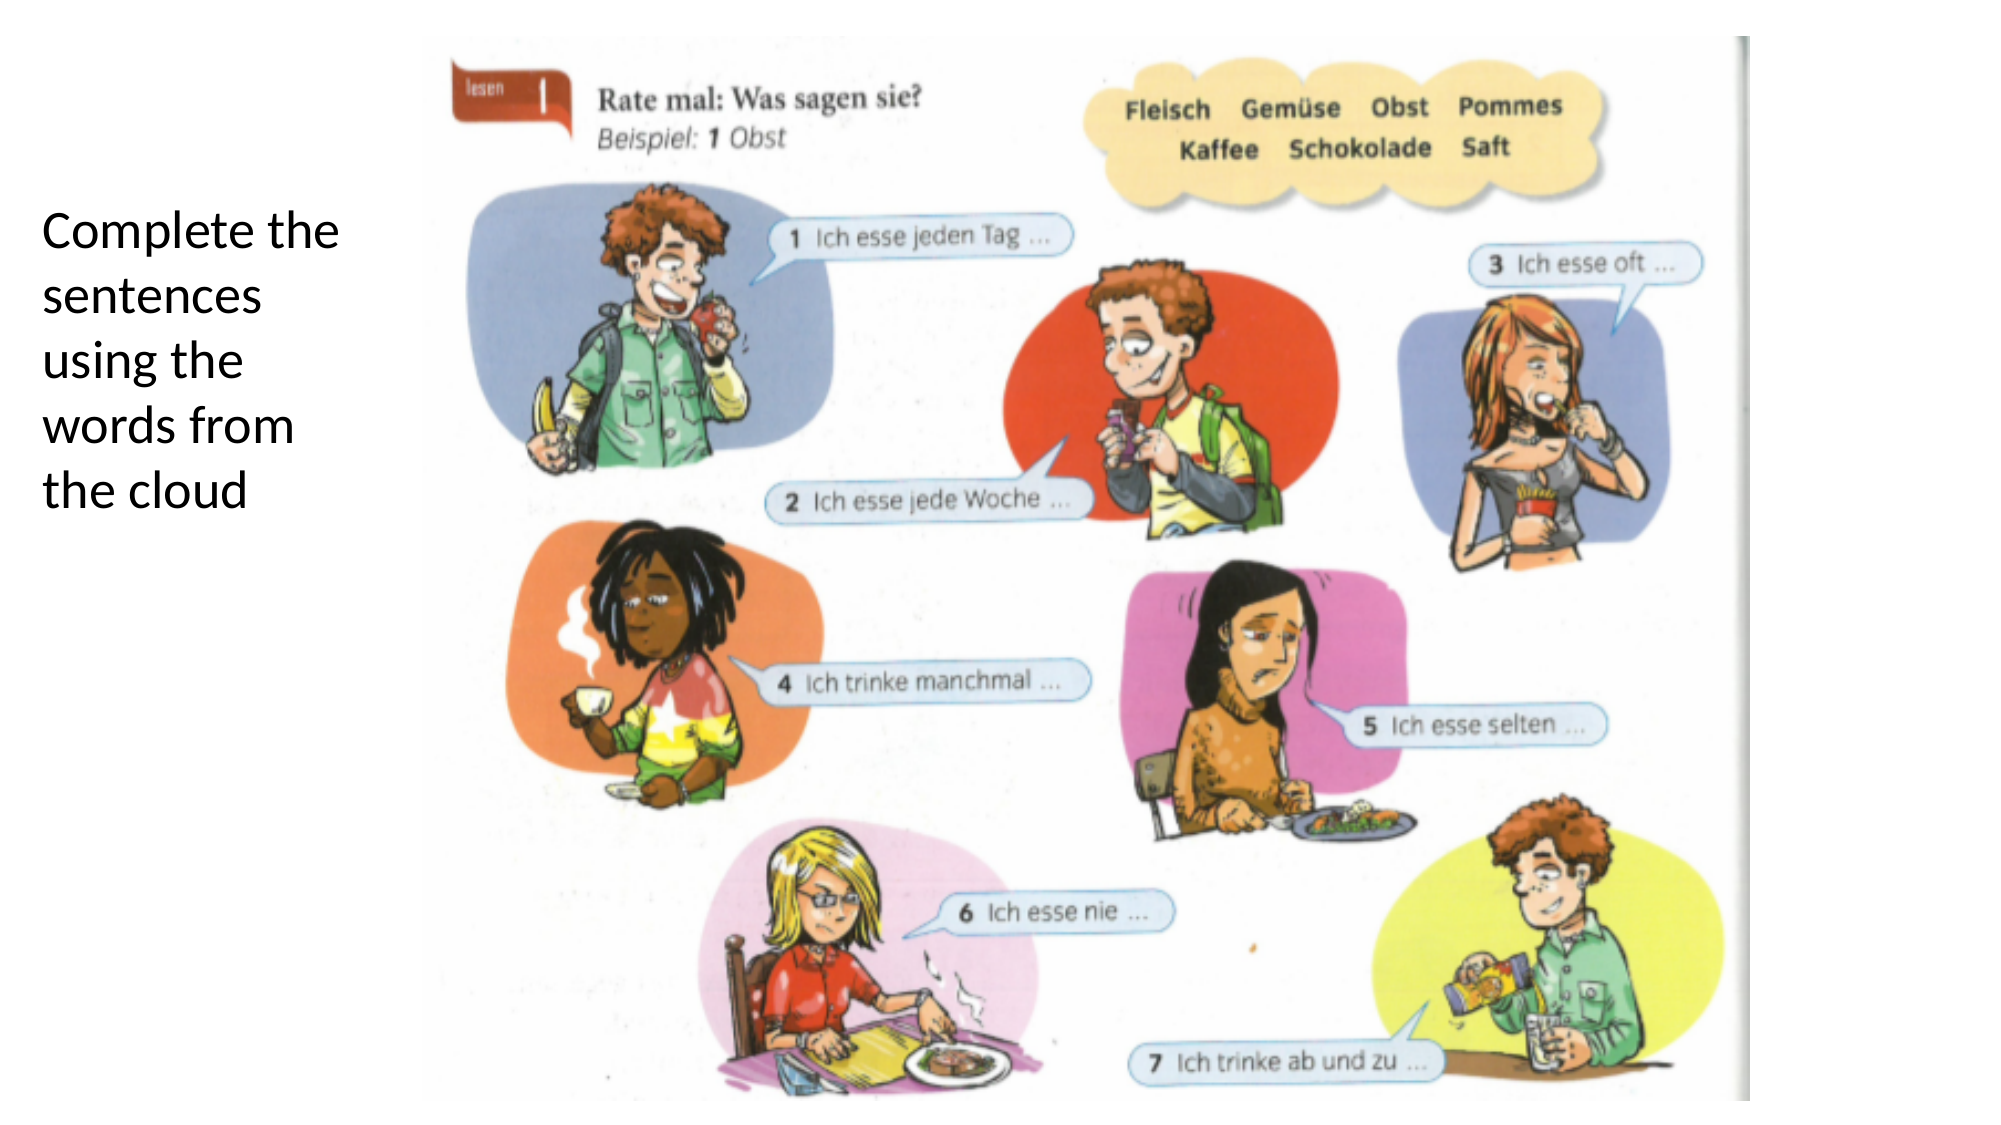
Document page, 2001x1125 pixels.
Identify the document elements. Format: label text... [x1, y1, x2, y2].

picture [422, 36, 1750, 1101]
text_box Complete the sentences using the words from the cloud [27, 186, 370, 527]
